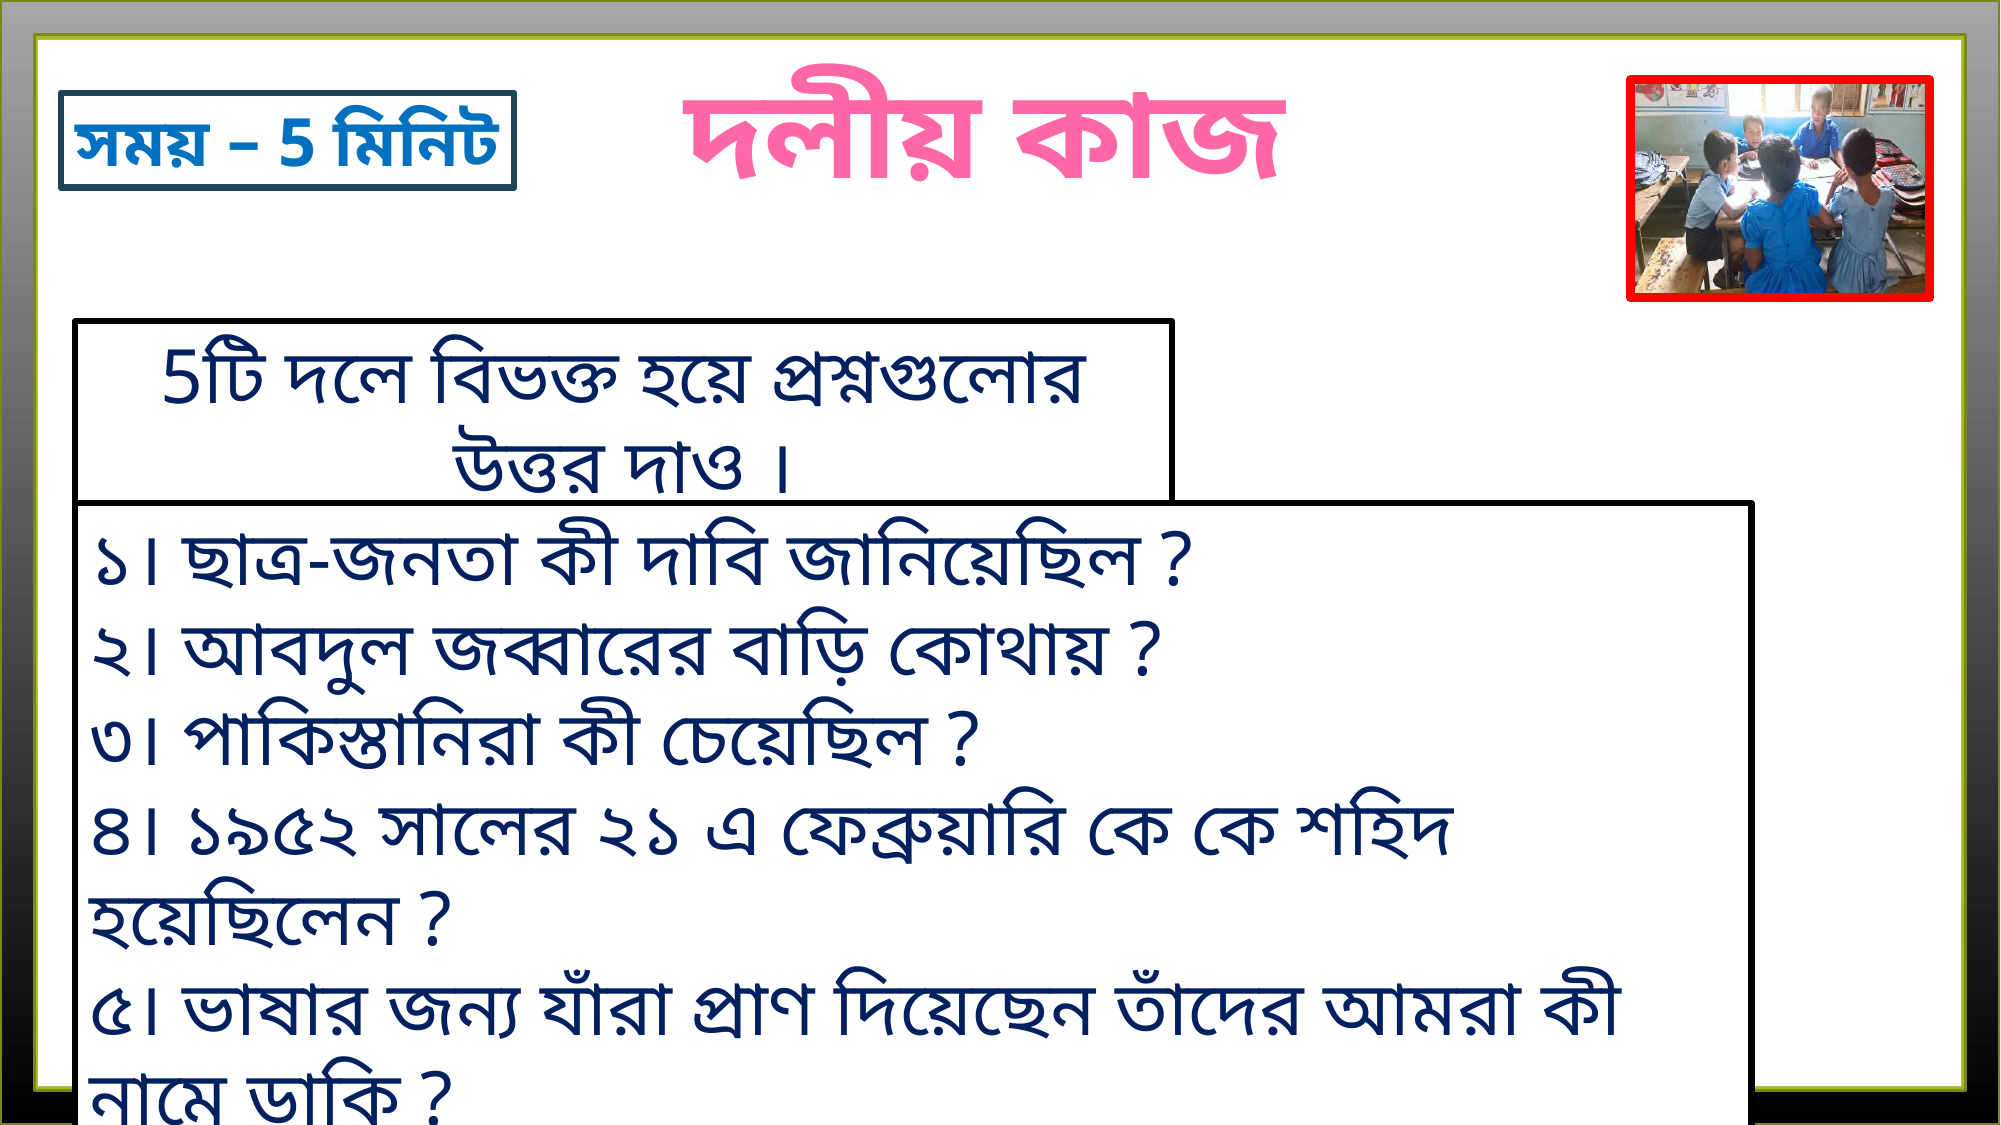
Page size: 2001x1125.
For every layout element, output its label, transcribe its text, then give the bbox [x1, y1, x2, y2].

text_box দলীয় কাজ [669, 45, 1300, 211]
picture [1634, 84, 1926, 294]
text_box 5টি দলে বিভক্ত হয়ে প্রশ্নগুলোর উত্তর দাও । [75, 321, 1173, 502]
text_box সময় – 5 মিনিট [60, 92, 515, 188]
text_box ১। ছাত্র-জনতা কী দাবি জানিয়েছিল ? ২। আবদুল জব্বারের বাড়ি কোথায় ? ৩। পাকিস্তানিরা কী চেয়েছিল ? ৪। ১৯৫২ সালের ২১ এ ফেব্রুয়ারি কে কে শহিদ হয়েছিলেন ? ৫। ভাষার জন্য যাঁরা প্রাণ দিয়েছেন তাঁদের আমরা কী নামে ডাকি ? [75, 502, 1752, 1125]
